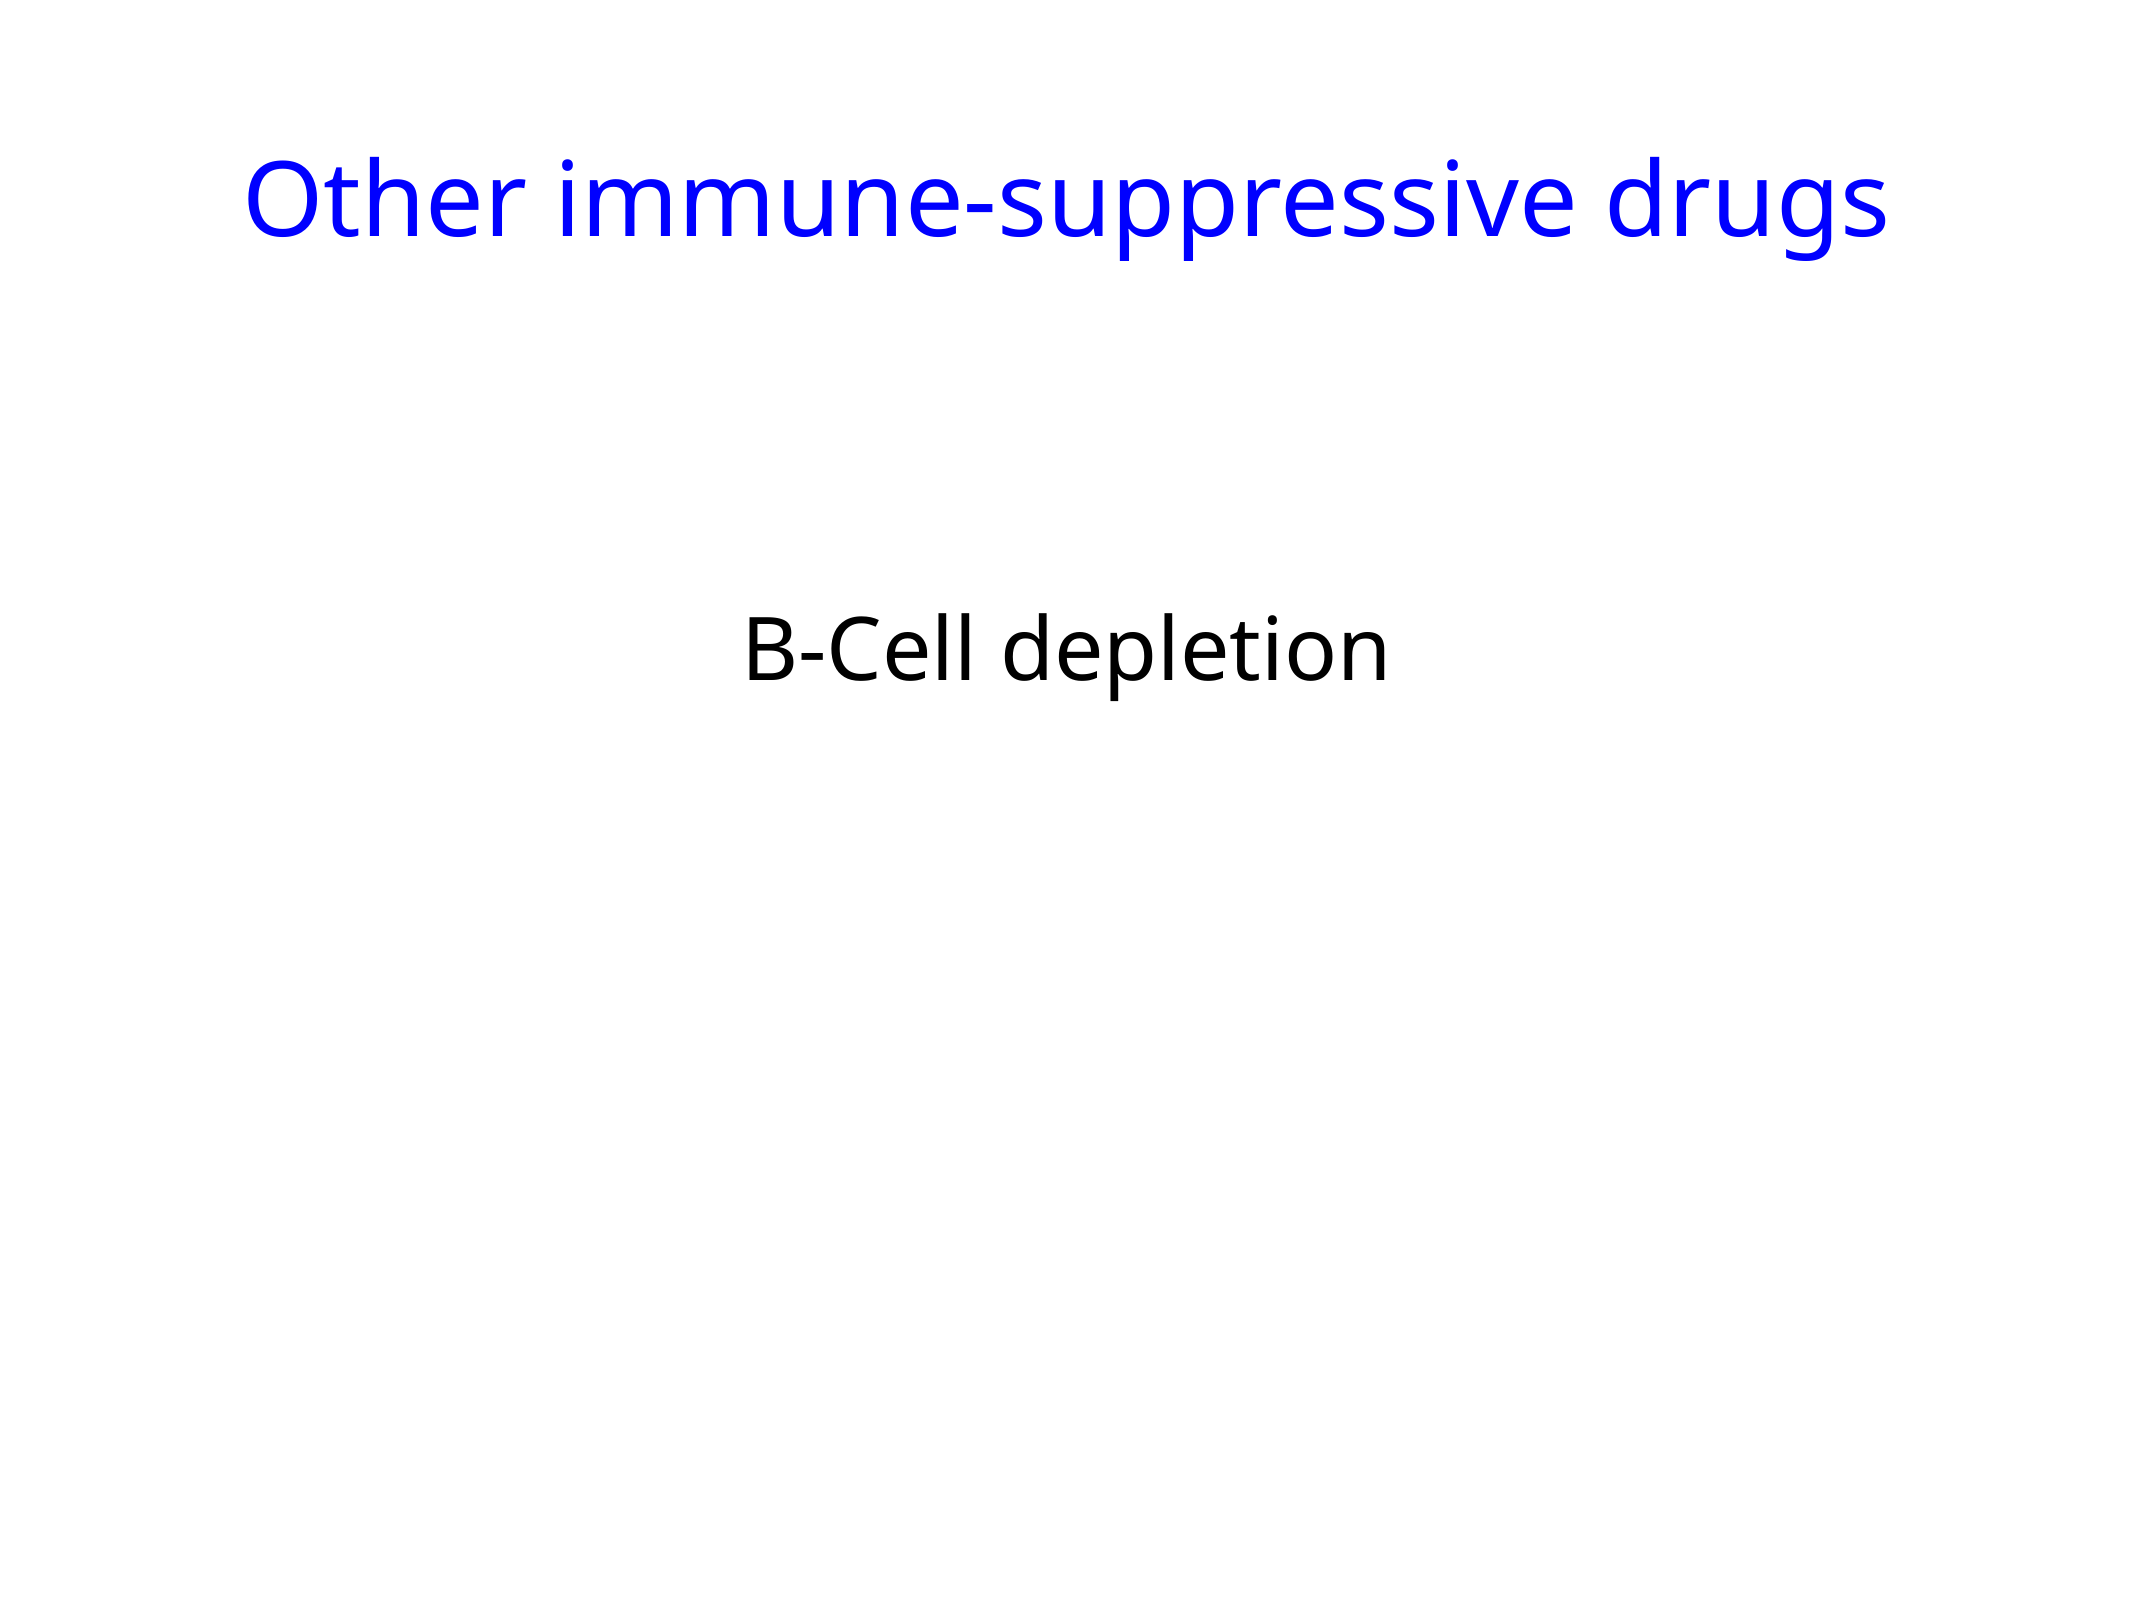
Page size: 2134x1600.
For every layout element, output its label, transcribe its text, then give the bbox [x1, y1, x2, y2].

text_box Other immune-suppressive drugs [10, 121, 2123, 268]
title B-Cell depletion [106, 564, 2028, 832]
